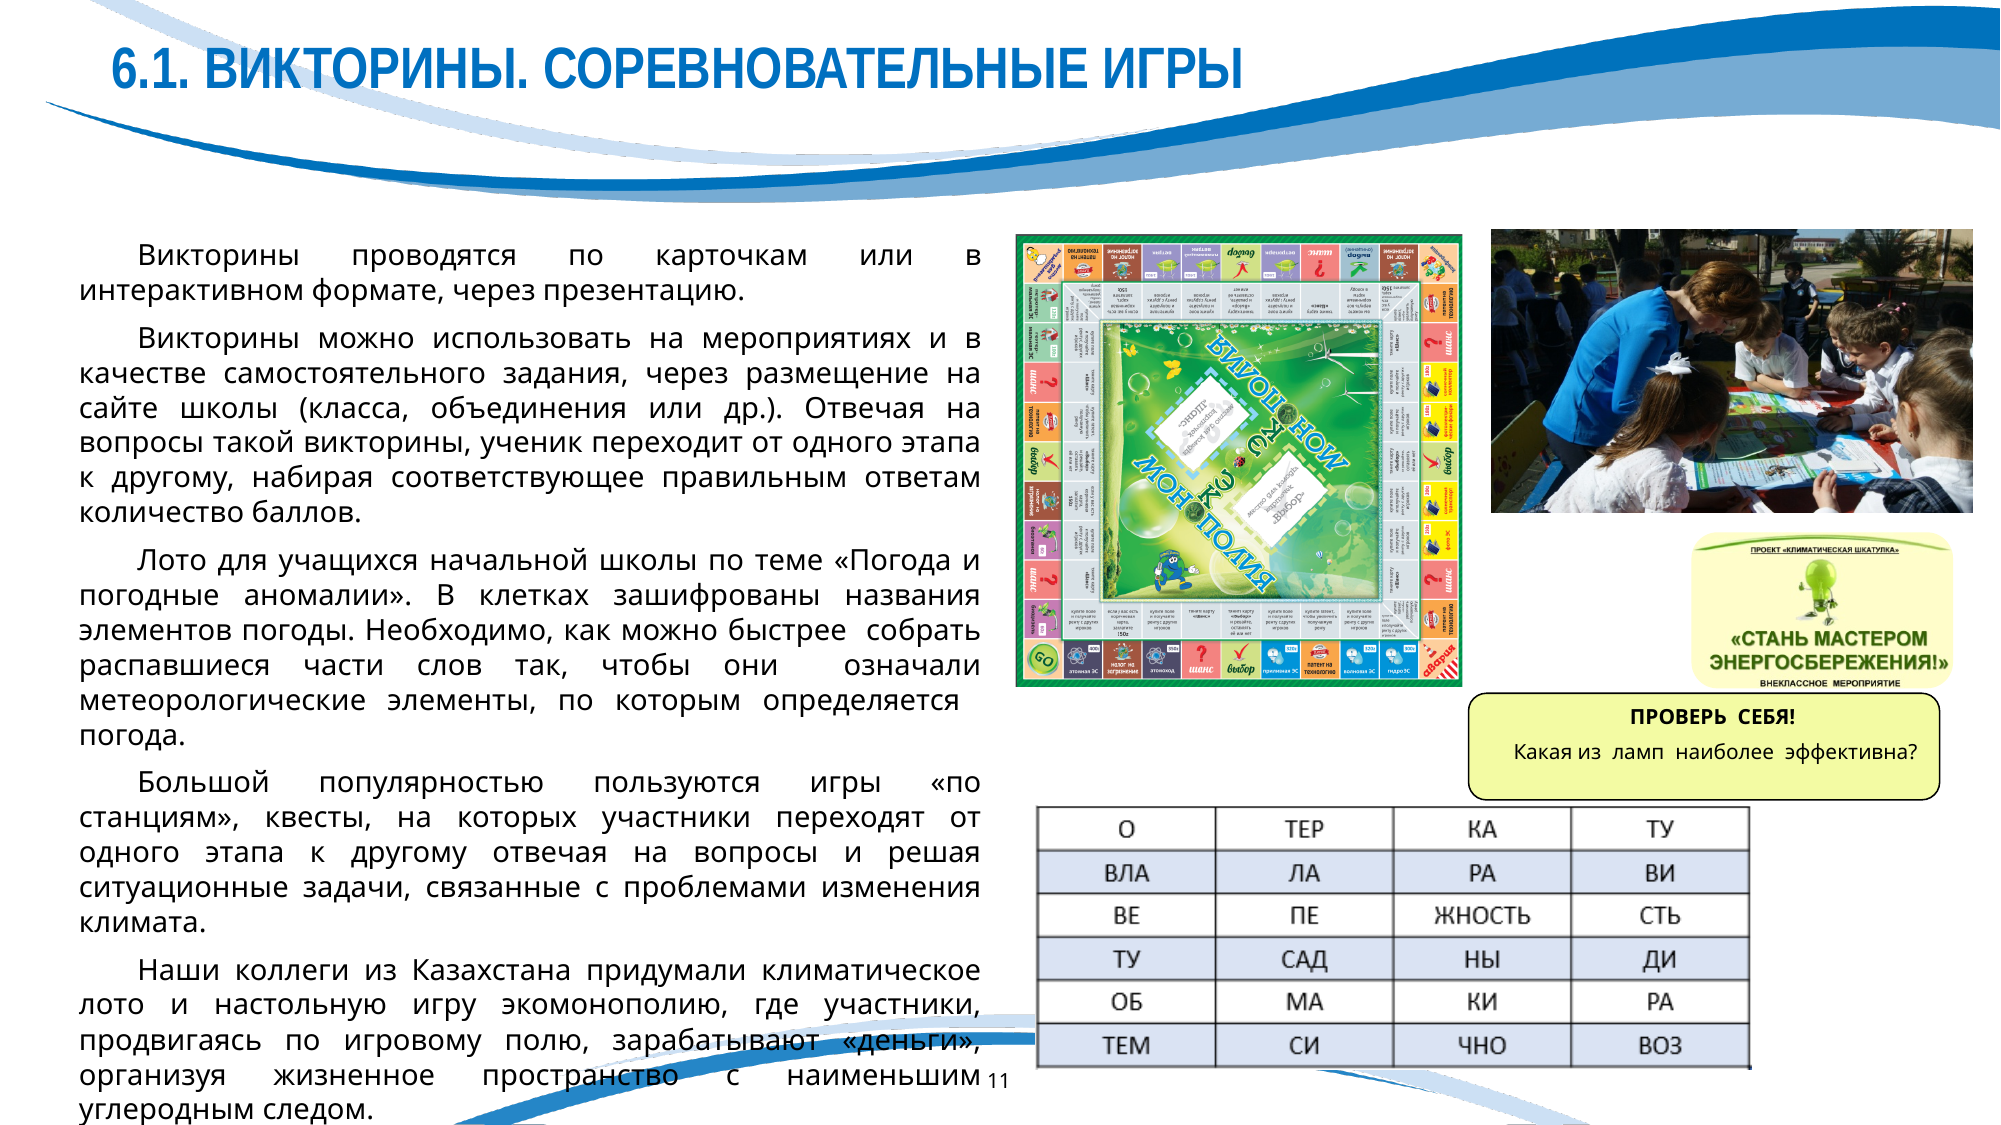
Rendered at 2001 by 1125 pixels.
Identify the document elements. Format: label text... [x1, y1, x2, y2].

picture [0, 0, 2000, 687]
picture [0, 805, 1999, 1125]
text_box Викторины проводятся по карточкам или в интерактивном формате, через презентацию. Викторины можно использовать на мероприятиях и в качестве самостоятельного задания, через размещение на сайте школы (класса, объединения или др.). Отвечая на вопросы такой викторины, ученик переходит от одного этапа к другому, набирая соответствующее правильным ответам количество баллов. Лото для учащихся начальной школы по теме «Погода и погодные аномалии». В клетках зашифрованы названия элементов погоды. Необходимо, как можно быстрее собрать распавшиеся части слов так, чтобы они означали метеорологические элементы, по которым определяется погода. Большой популярностью пользуются игры «по станциям», квесты, на которых участники переходят от одного этапа к другому отвечая на вопросы и решая ситуационные задачи, связанные с проблемами изменения климата. Наши коллеги из Казахстана придумали климатическое лото и настольную игру экомонополию, где участники, продвигаясь по игровому полю, зарабатывают «деньги», организуя жизненное пространство с наименьшим углеродным следом. [64, 263, 997, 996]
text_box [1468, 693, 1947, 800]
picture [1691, 532, 1954, 689]
